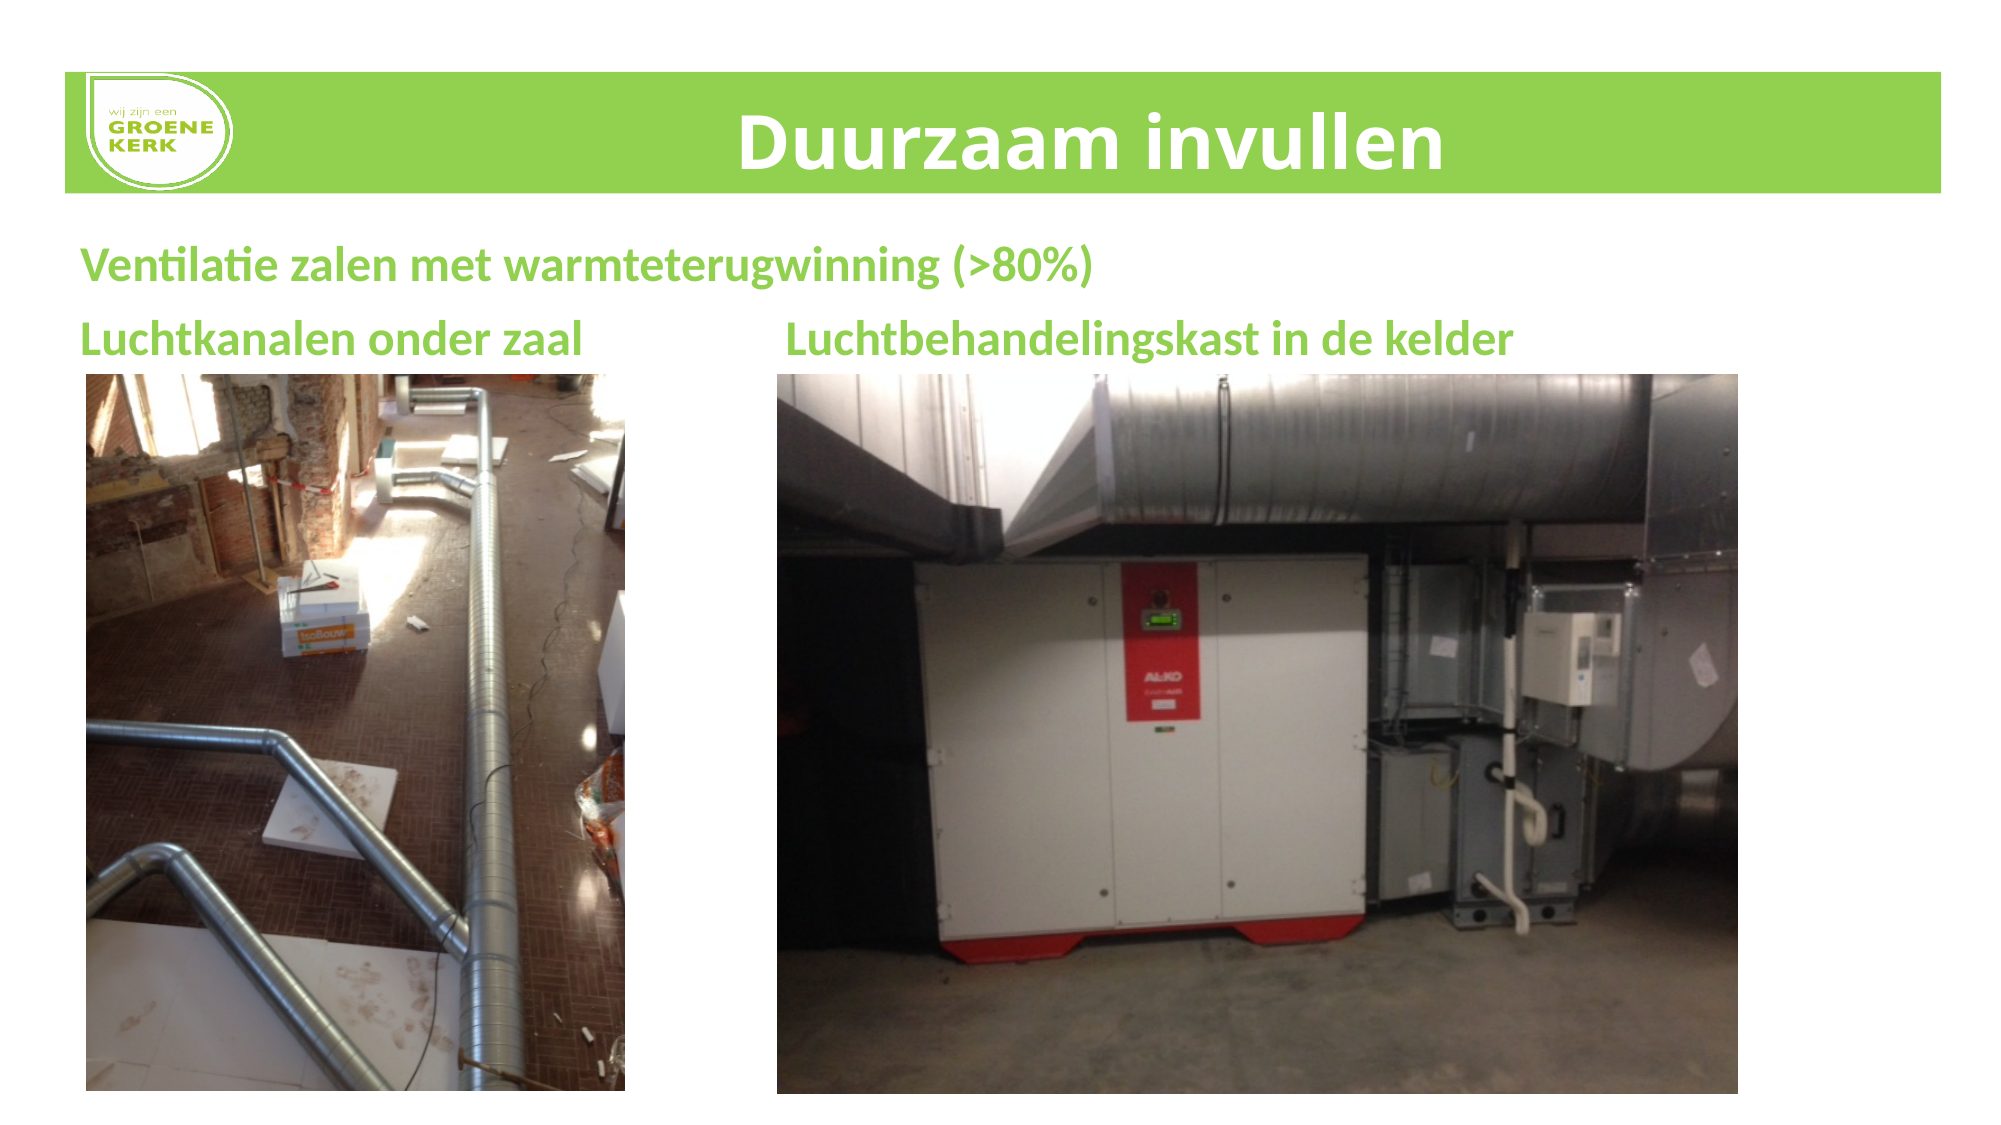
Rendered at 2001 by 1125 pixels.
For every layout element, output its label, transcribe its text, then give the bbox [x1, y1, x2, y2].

picture [777, 374, 1738, 1094]
title Duurzaam invullen [65, 71, 1942, 194]
picture [86, 374, 625, 1091]
subtitle Ventilatie zalen met warmteterugwinning (>80%) Luchtkanalen onder zaal Luchtbehandelingskast in de kelder [65, 230, 1942, 1081]
picture [86, 73, 250, 194]
